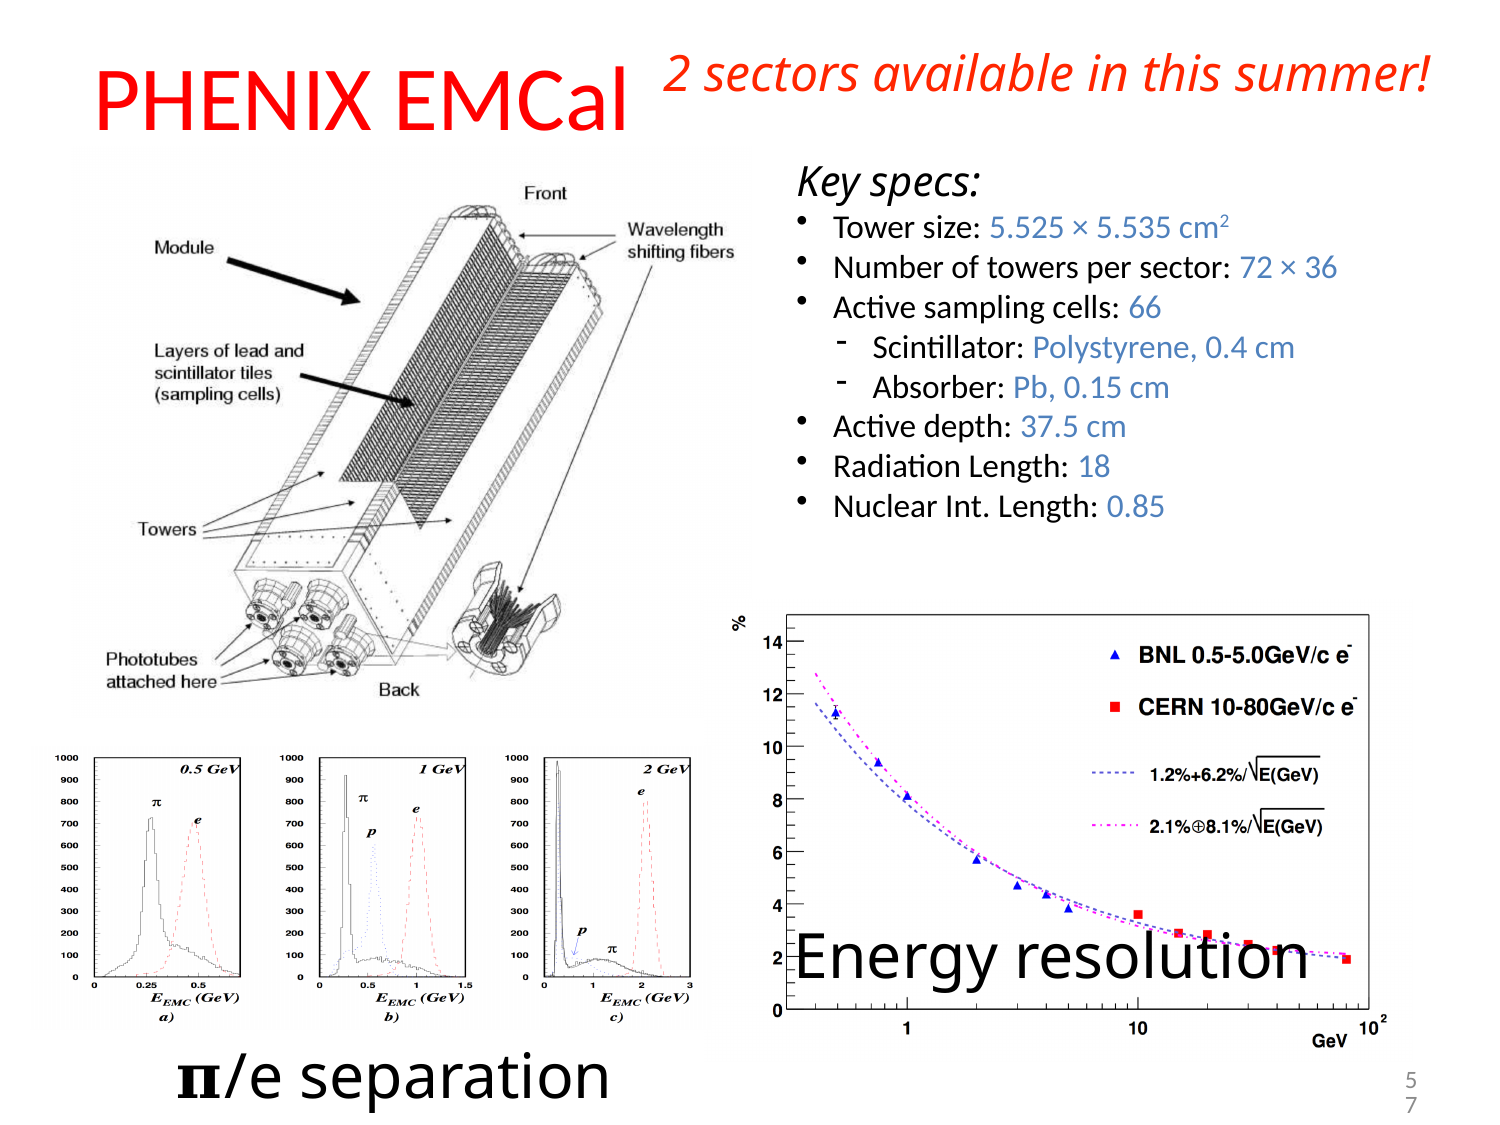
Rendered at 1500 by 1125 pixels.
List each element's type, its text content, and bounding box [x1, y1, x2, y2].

picture [30, 145, 1413, 1063]
text_box Key specs: Tower size: 5.525 × 5.535 cm2 Number of towers per sector: 72 × 36 Active sampling cells: 66 Scintillator: Polystyrene, 0.4 cm Absorber: Pb, 0.15 cm Active depth: 37.5 cm Radiation Length: 18 Nuclear Int. Length: 0.85 [790, 149, 1471, 531]
slide_number 57 [1393, 1057, 1421, 1101]
title PHENIX EMCal [0, 0, 725, 188]
text_box 𝛑/e separation [167, 1038, 636, 1117]
text_box 2 sectors available in this summer! [658, 35, 1438, 108]
